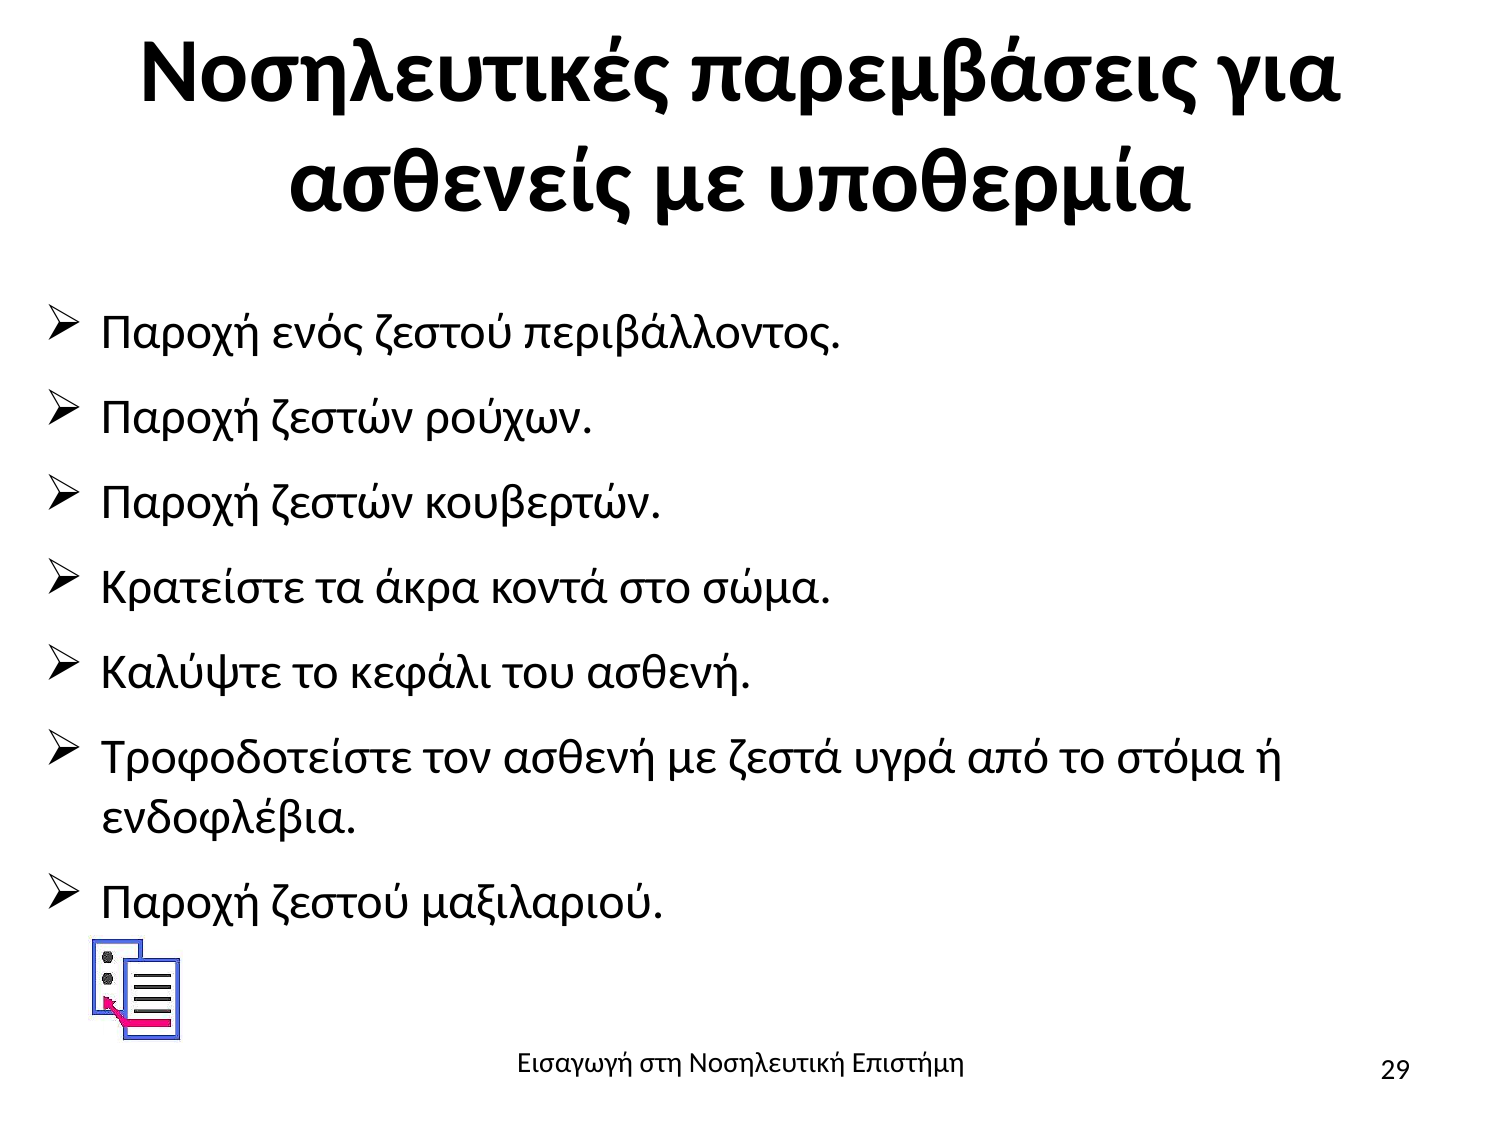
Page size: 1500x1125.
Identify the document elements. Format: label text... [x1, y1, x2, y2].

picture [88, 935, 184, 1043]
list Παροχή ενός ζεστού περιβάλλοντος. Παροχή ζεστών ρούχων. Παροχή ζεστών κουβερτών. Κρατείστε τα άκρα κοντά στο σώμα. Καλύψτε το κεφάλι του ασθενή. Τροφοδοτείστε τον ασθενή με ζεστά υγρά από το στόμα ή ενδοφλέβια. Παροχή ζεστού μαξιλαριού. [29, 290, 1483, 677]
title Νοσηλευτικές παρεμβάσεις για ασθενείς με υποθερμία [0, 42, 1500, 198]
text_box 29 [1074, 1042, 1425, 1103]
text_box Εισαγωγή στη Νοσηλευτική Επιστήμη [392, 1035, 1091, 1119]
